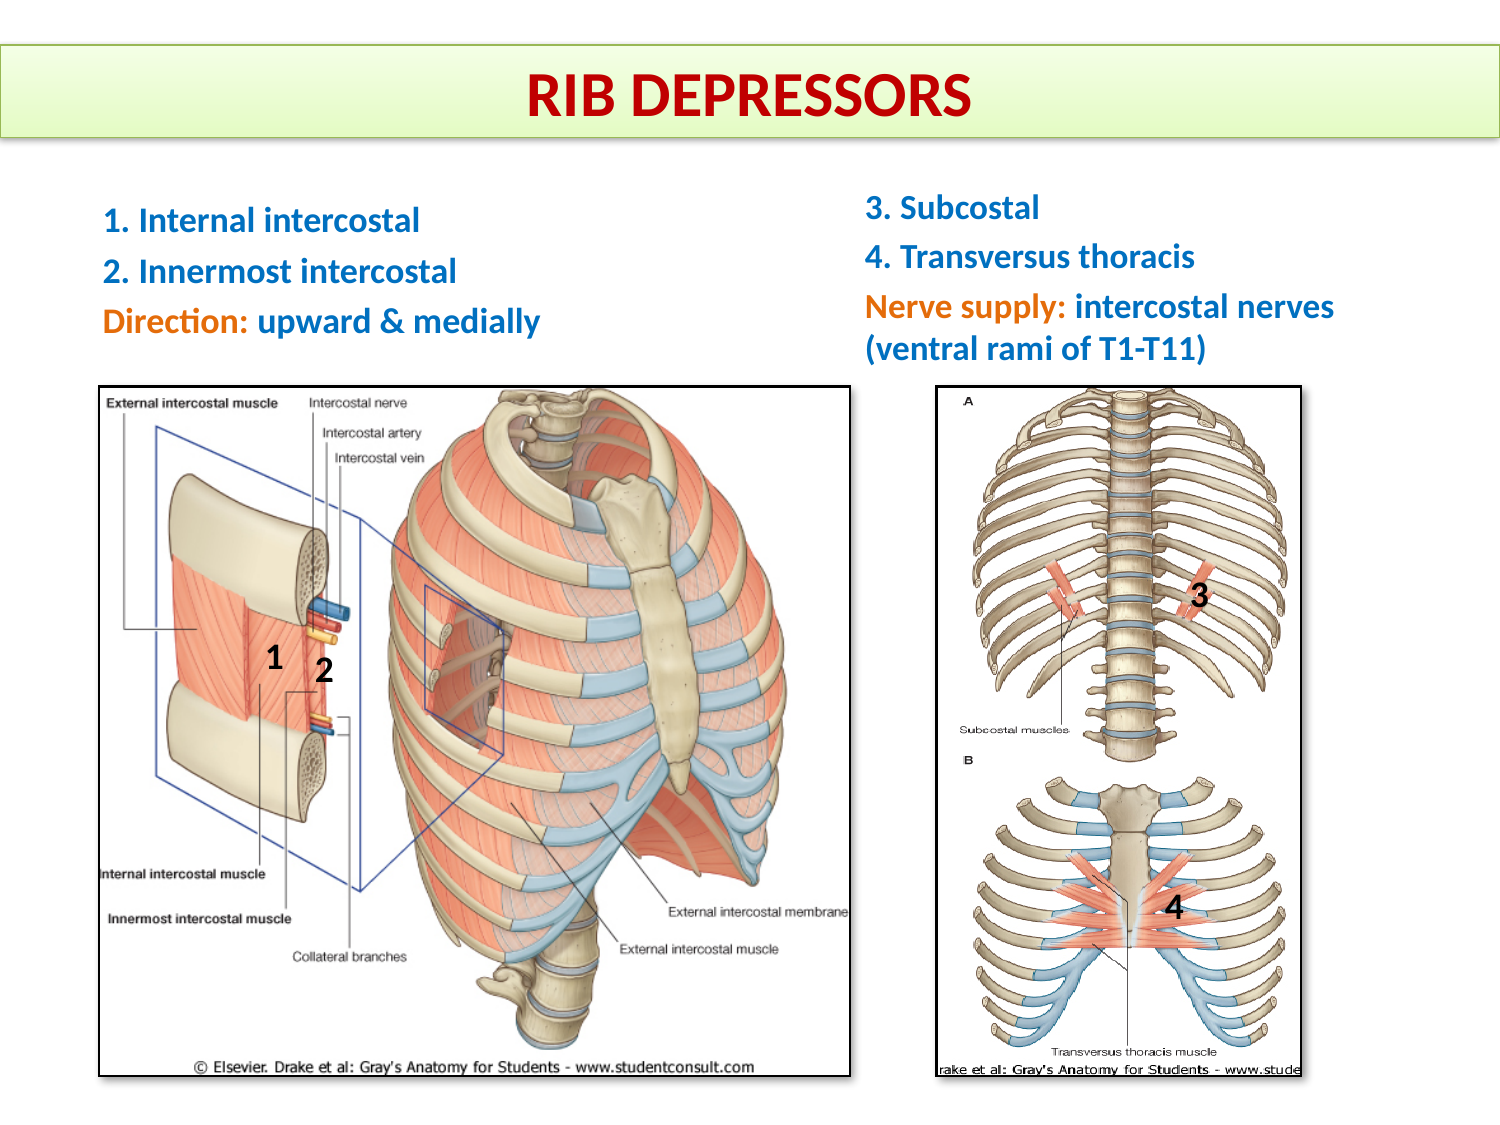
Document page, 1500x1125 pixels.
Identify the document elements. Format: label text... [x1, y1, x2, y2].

list 1. Internal intercostal 2. Innermost intercostal Direction: upward & medially [87, 187, 751, 349]
list 3. Subcostal 4. Transversus thoracis Nerve supply: intercostal nerves (ventral rami of T1-T11) [849, 174, 1463, 375]
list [937, 387, 1301, 1076]
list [99, 387, 849, 1076]
title RIB DEPRESSORS [0, 44, 1500, 138]
